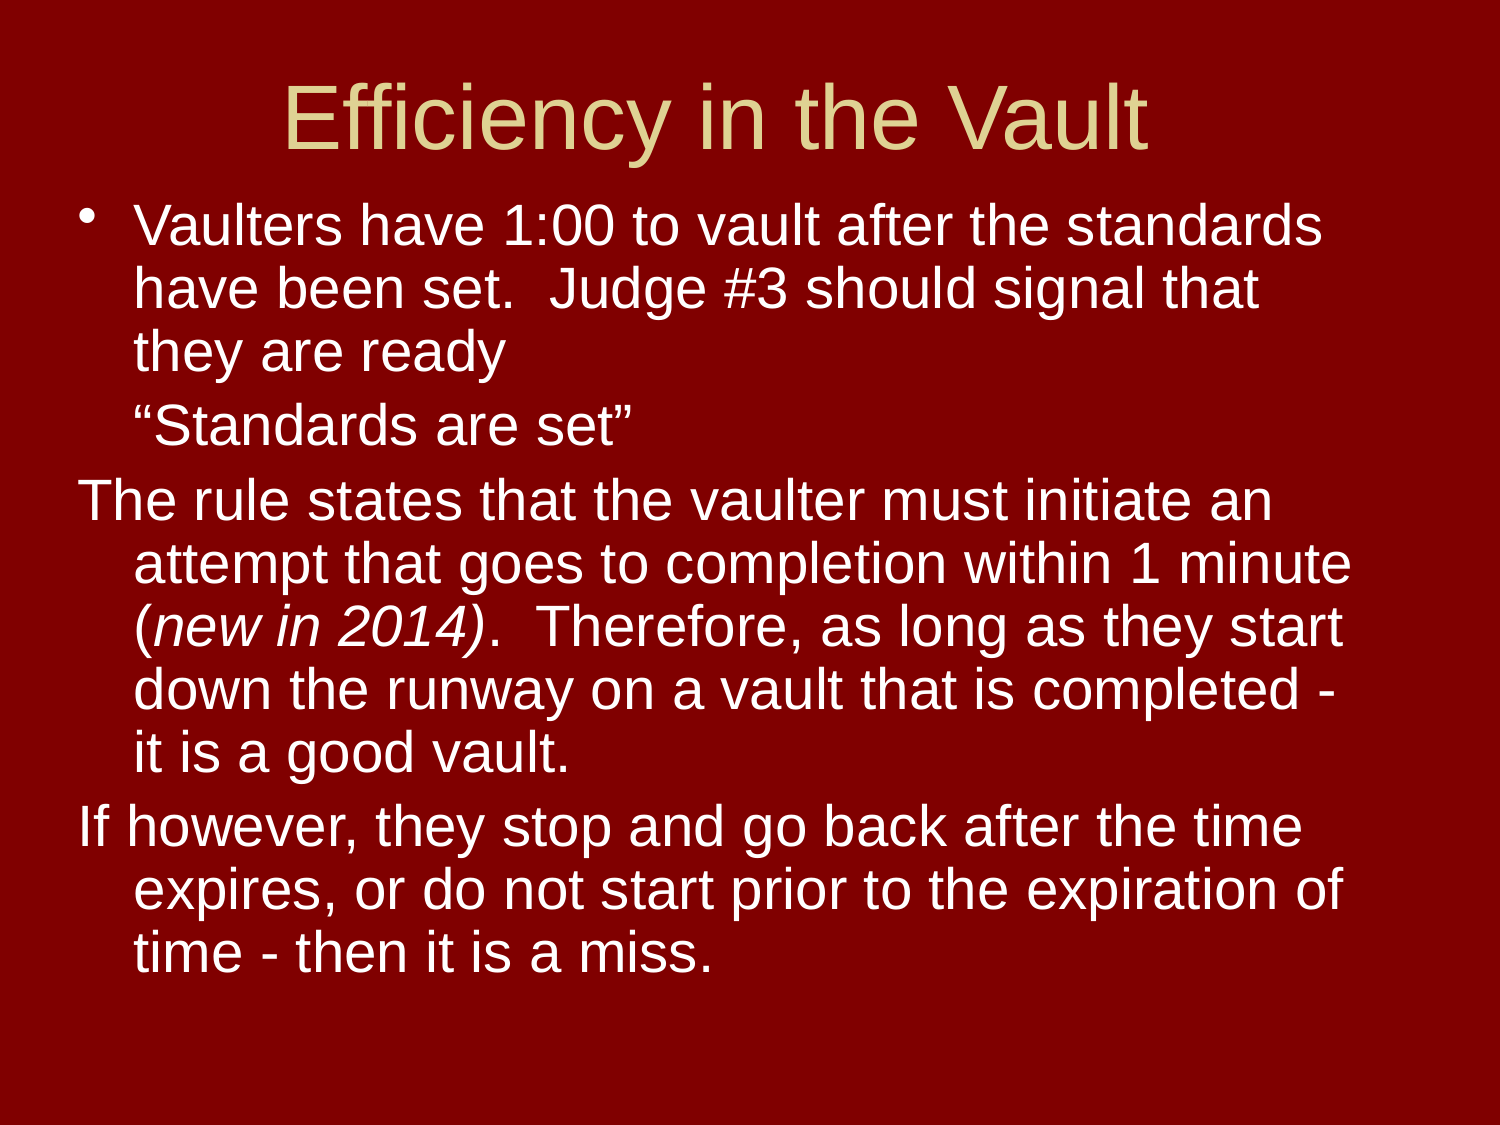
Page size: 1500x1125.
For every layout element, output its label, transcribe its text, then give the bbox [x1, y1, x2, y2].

list Vaulters have 1:00 to vault after the standards have been set. Judge #3 should signal that they are ready “Standards are set” The rule states that the vaulter must initiate an attempt that goes to completion within 1 minute (new in 2014). Therefore, as long as they start down the runway on a vault that is completed - it is a good vault. If however, they stop and go back after the time expires, or do not start prior to the expiration of time - then it is a miss. [62, 187, 1375, 813]
title Efficiency in the Vault [75, 37, 1388, 188]
